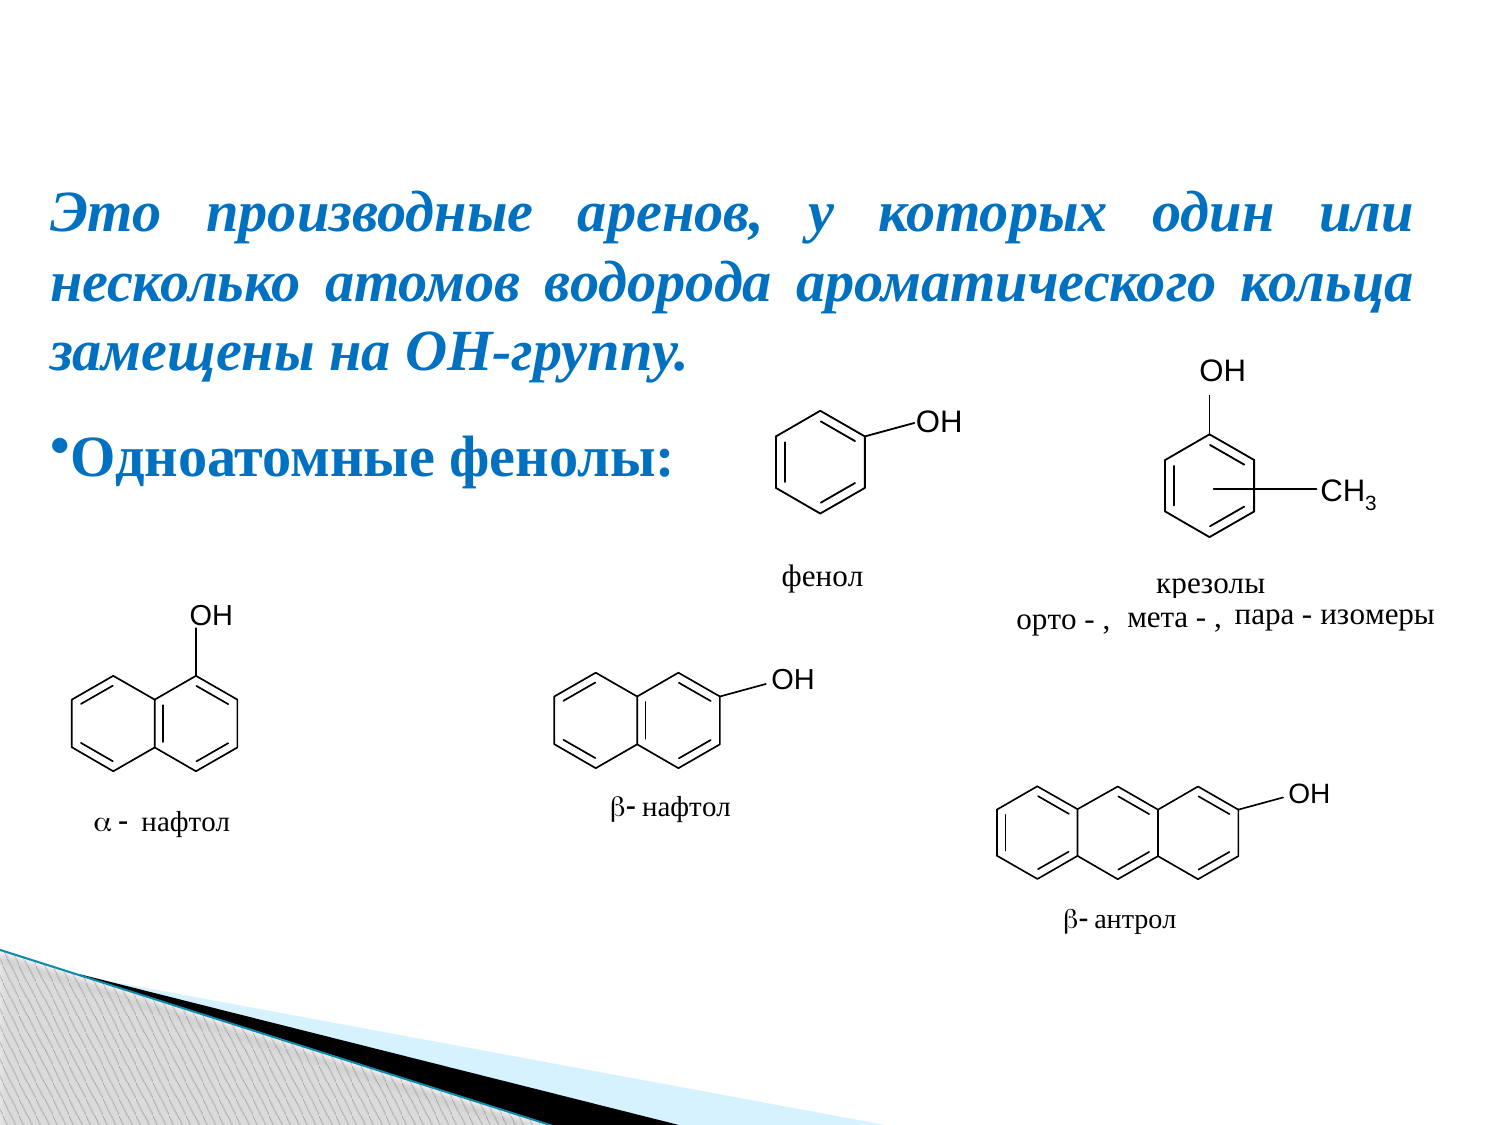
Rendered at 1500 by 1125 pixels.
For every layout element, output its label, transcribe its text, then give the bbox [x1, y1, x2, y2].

text_box Это производные аренов, у которых один или несколько атомов водорода ароматического кольца замещены на ОН-группу. [35, 165, 1430, 390]
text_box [58, 597, 821, 844]
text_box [761, 351, 1441, 645]
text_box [984, 773, 1337, 941]
text_box Одноатомные фенолы: [35, 410, 755, 496]
